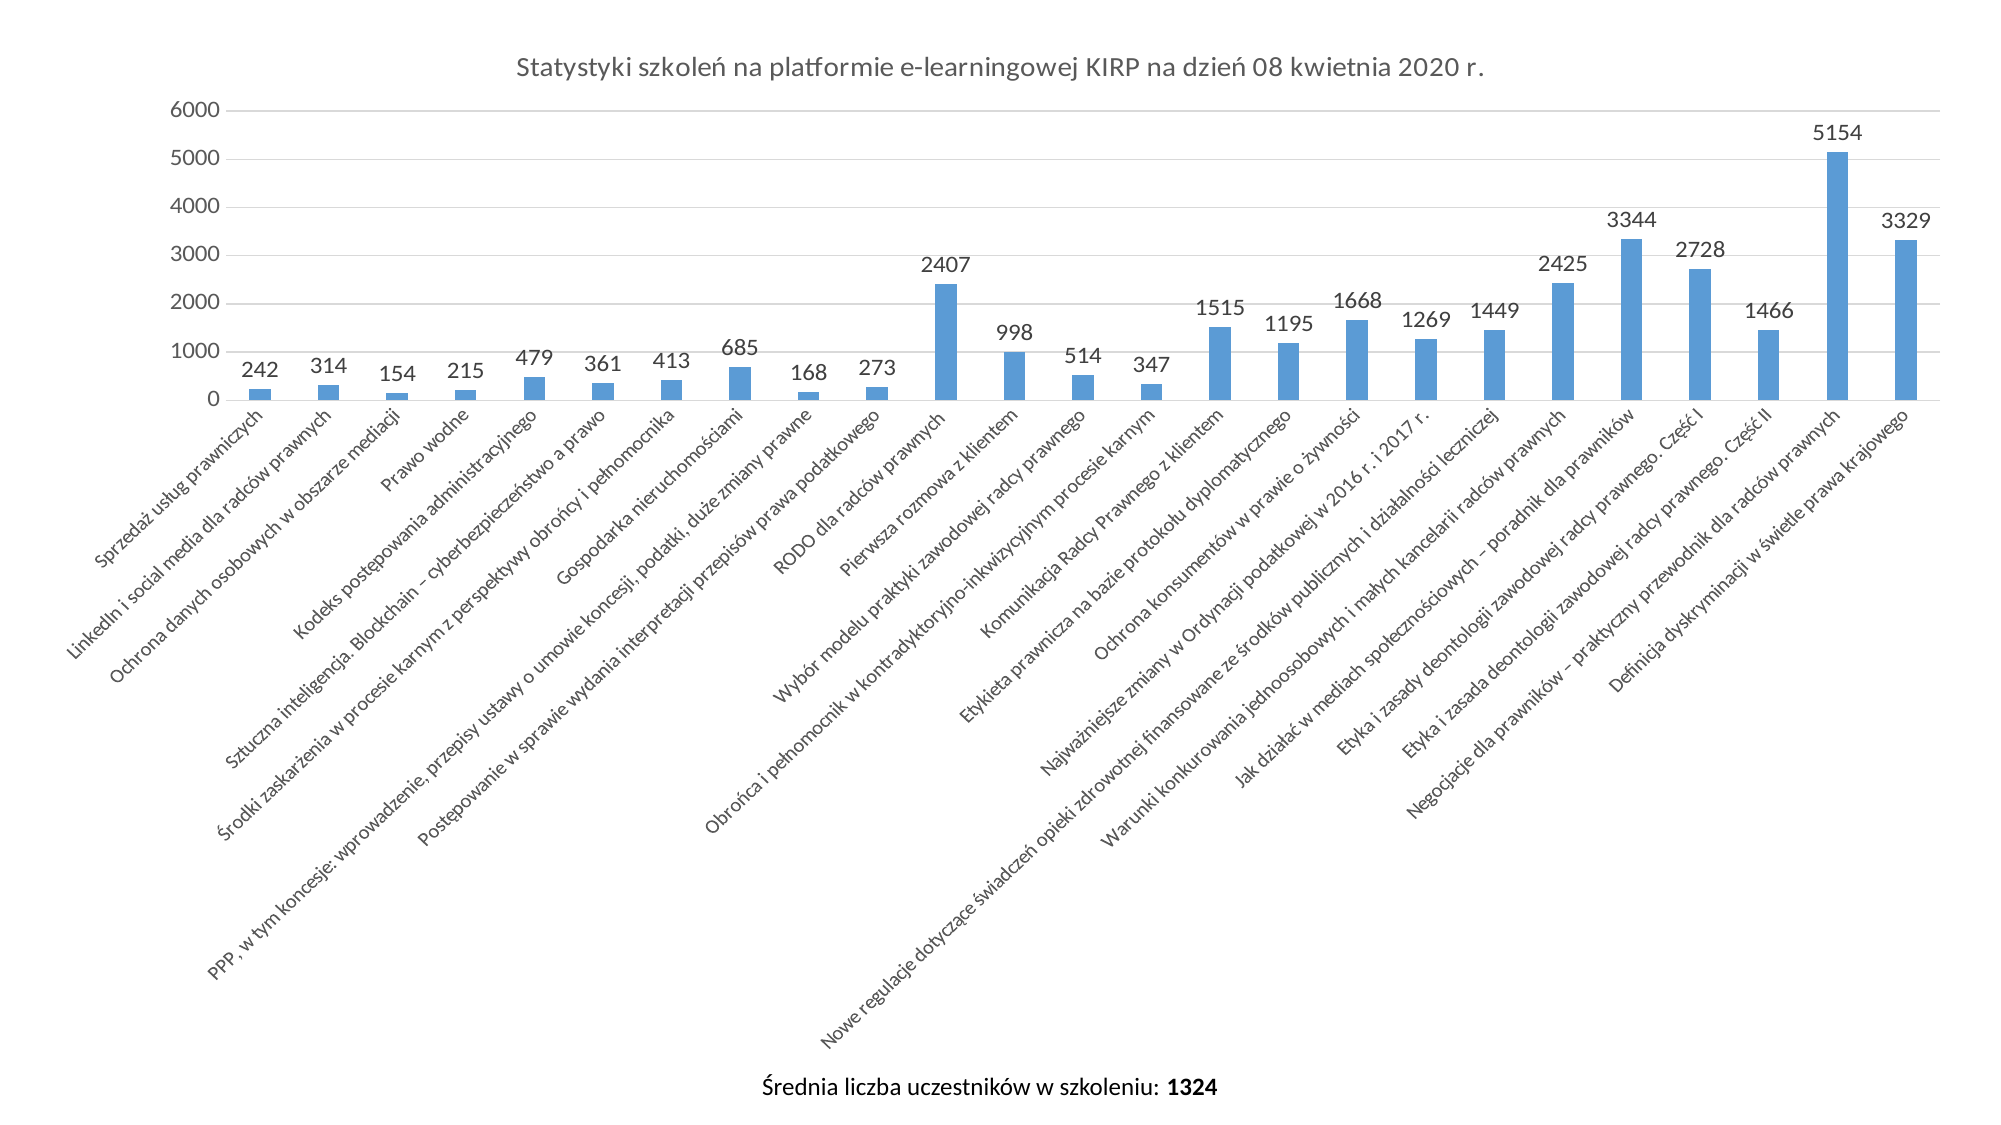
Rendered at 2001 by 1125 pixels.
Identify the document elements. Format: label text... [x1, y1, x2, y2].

chart [24, 19, 1980, 1054]
text_box Średnia liczba uczestników w szkoleniu: 1324 [747, 1062, 1233, 1108]
